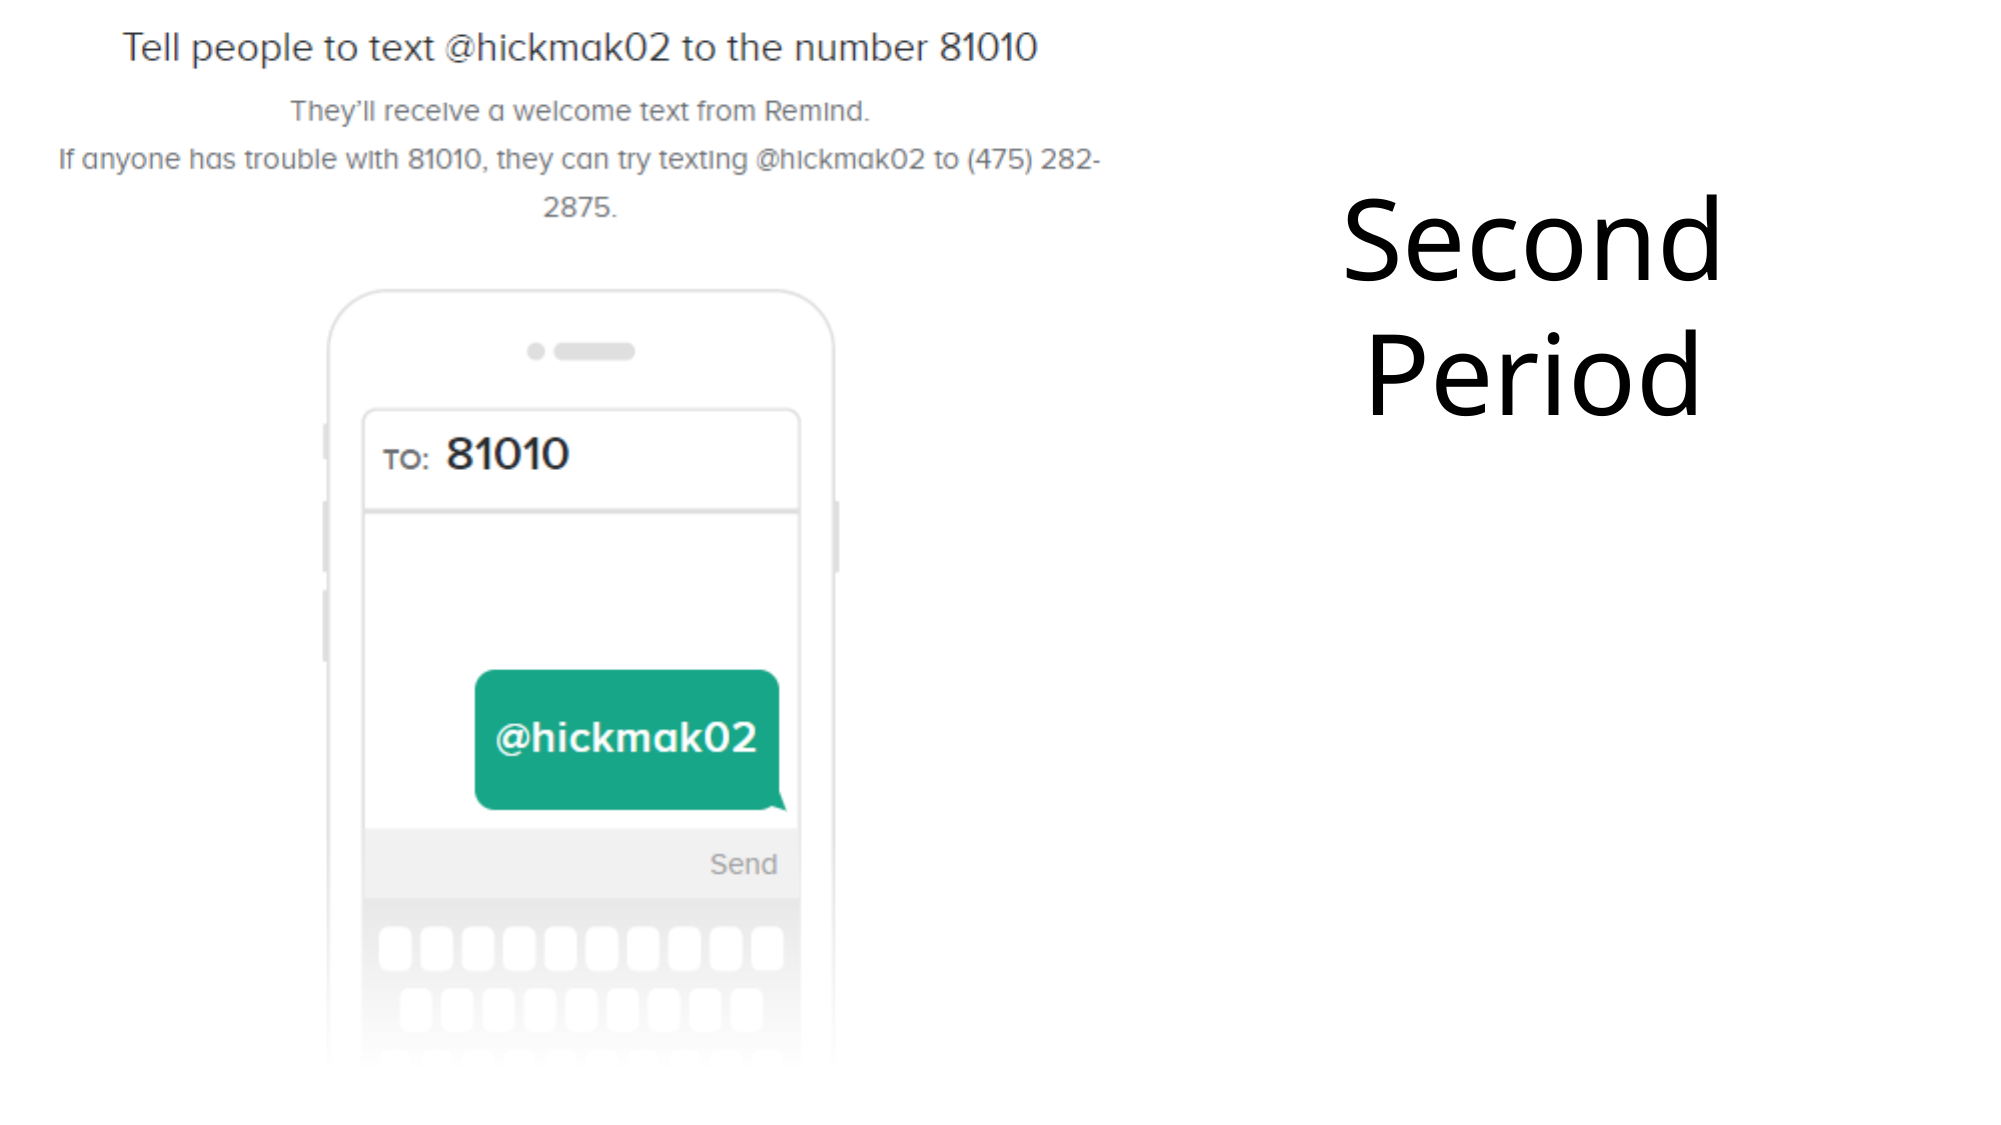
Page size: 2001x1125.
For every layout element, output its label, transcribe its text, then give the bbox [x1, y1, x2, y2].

picture [15, 0, 1171, 1113]
text_box Second Period [1180, 160, 1888, 446]
